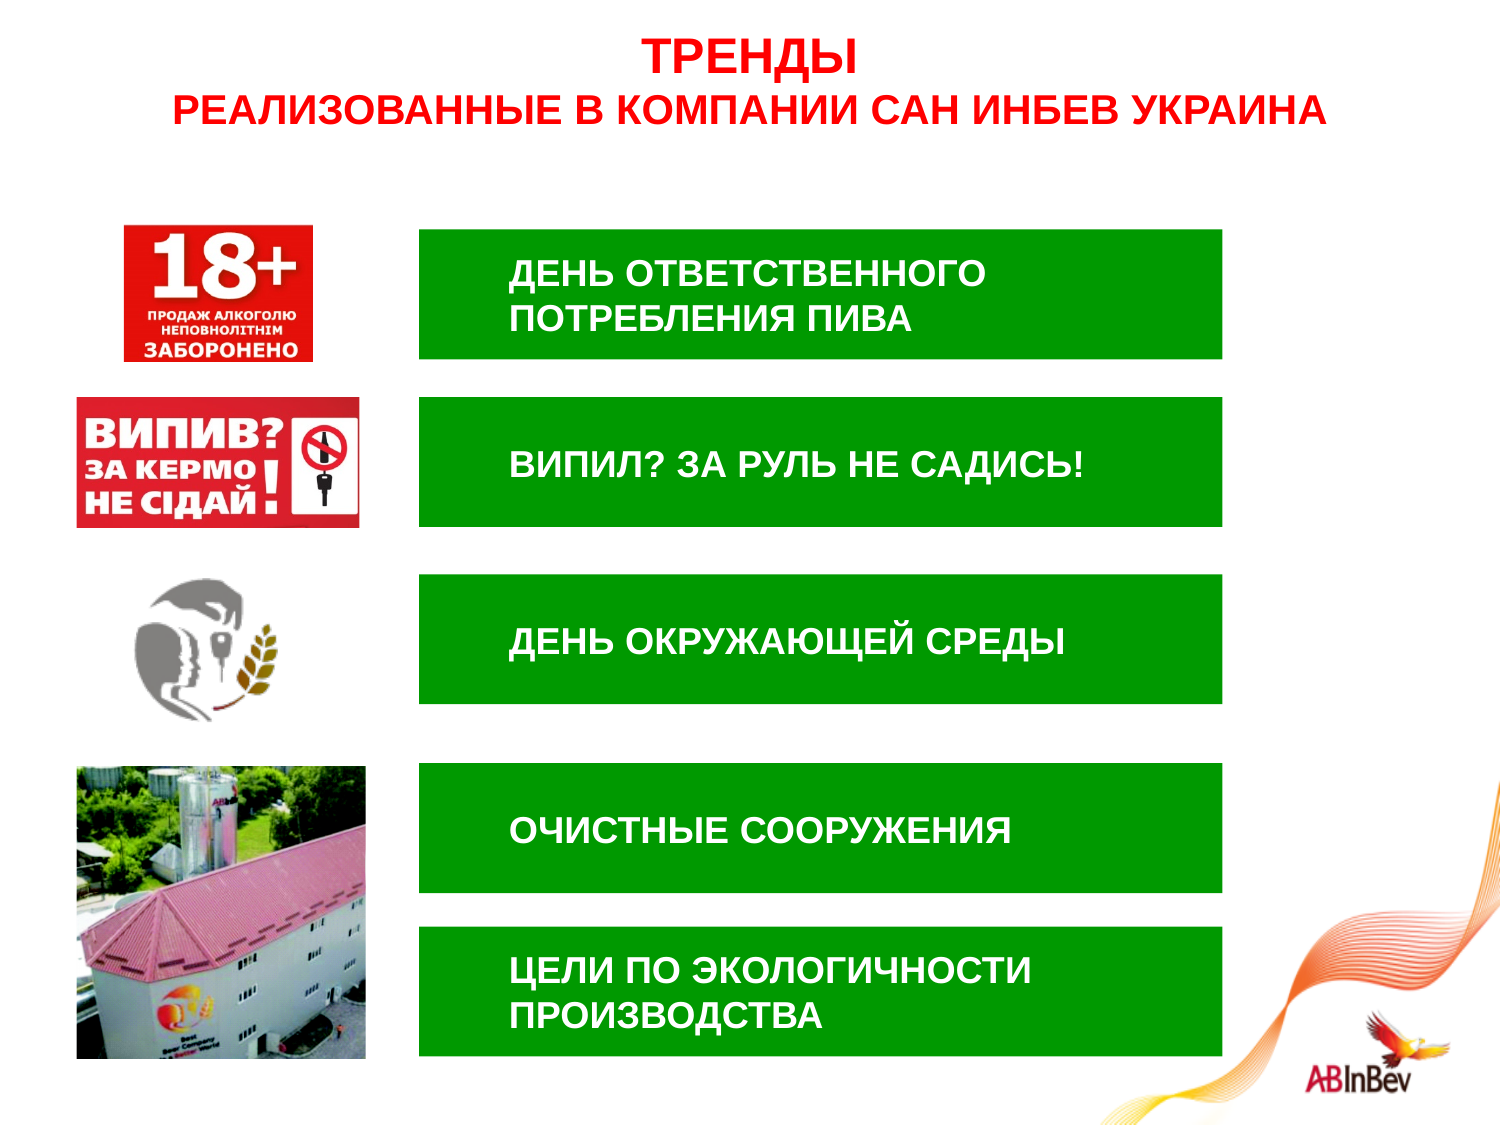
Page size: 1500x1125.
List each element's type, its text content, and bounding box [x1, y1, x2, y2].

text_box ДЕНЬ ОТВЕТСТВЕННОГО ПОТРЕБЛЕНИЯ ПИВА [417, 227, 1224, 361]
text_box ТРЕНДЫ РЕАЛИЗОВАННЫЕ В КОМПАНИИ САН ИНБЕВ УКРАИНА [63, 29, 1437, 127]
text_box ВИПИЛ? ЗА РУЛЬ НЕ САДИСЬ! [417, 395, 1224, 529]
picture [0, 0, 1500, 1125]
text_box ЦЕЛИ ПО ЭКОЛОГИЧНОСТИ ПРОИЗВОДСТВА [417, 924, 1224, 1058]
text_box ОЧИСТНЫЕ СООРУЖЕНИЯ [417, 761, 1224, 895]
text_box ДЕНЬ ОКРУЖАЮЩЕЙ СРЕДЫ [417, 572, 1224, 706]
